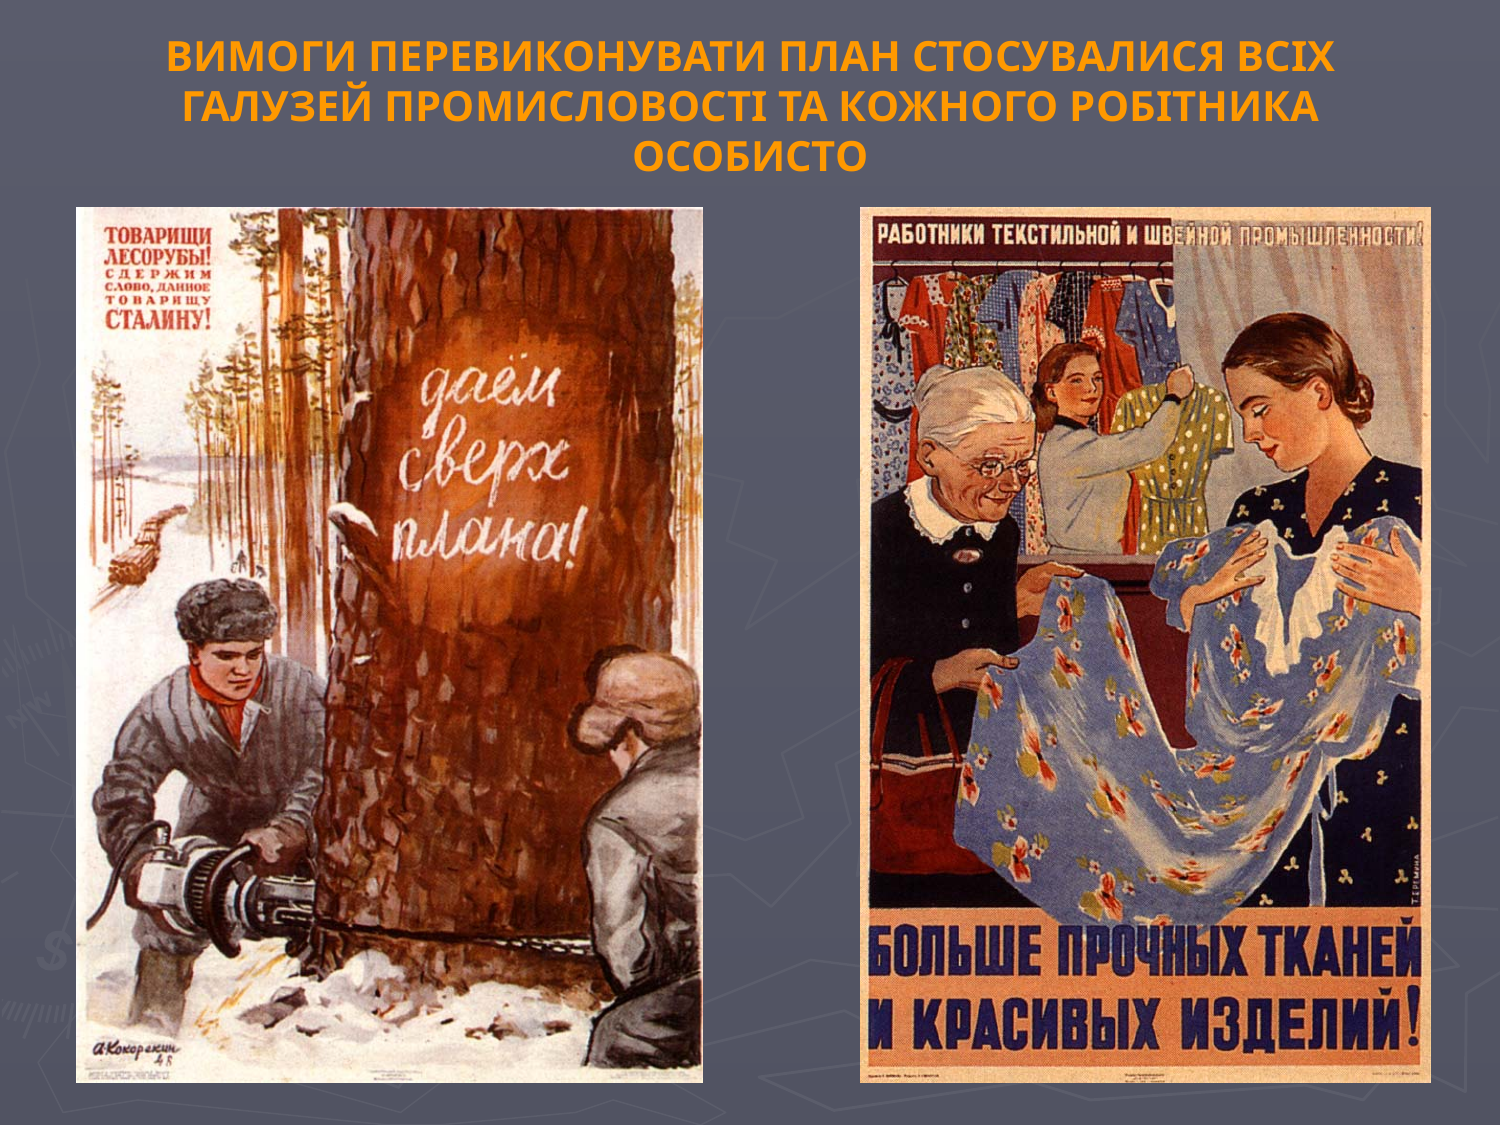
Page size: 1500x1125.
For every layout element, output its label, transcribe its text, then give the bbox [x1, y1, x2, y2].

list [76, 207, 704, 1083]
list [860, 207, 1432, 1083]
title ВИМОГИ ПЕРЕВИКОНУВАТИ ПЛАН СТОСУВАЛИСЯ ВСІХ ГАЛУЗЕЙ ПРОМИСЛОВОСТІ ТА КОЖНОГО РОБІТНИКА ОСОБИСТО [49, 37, 1451, 173]
